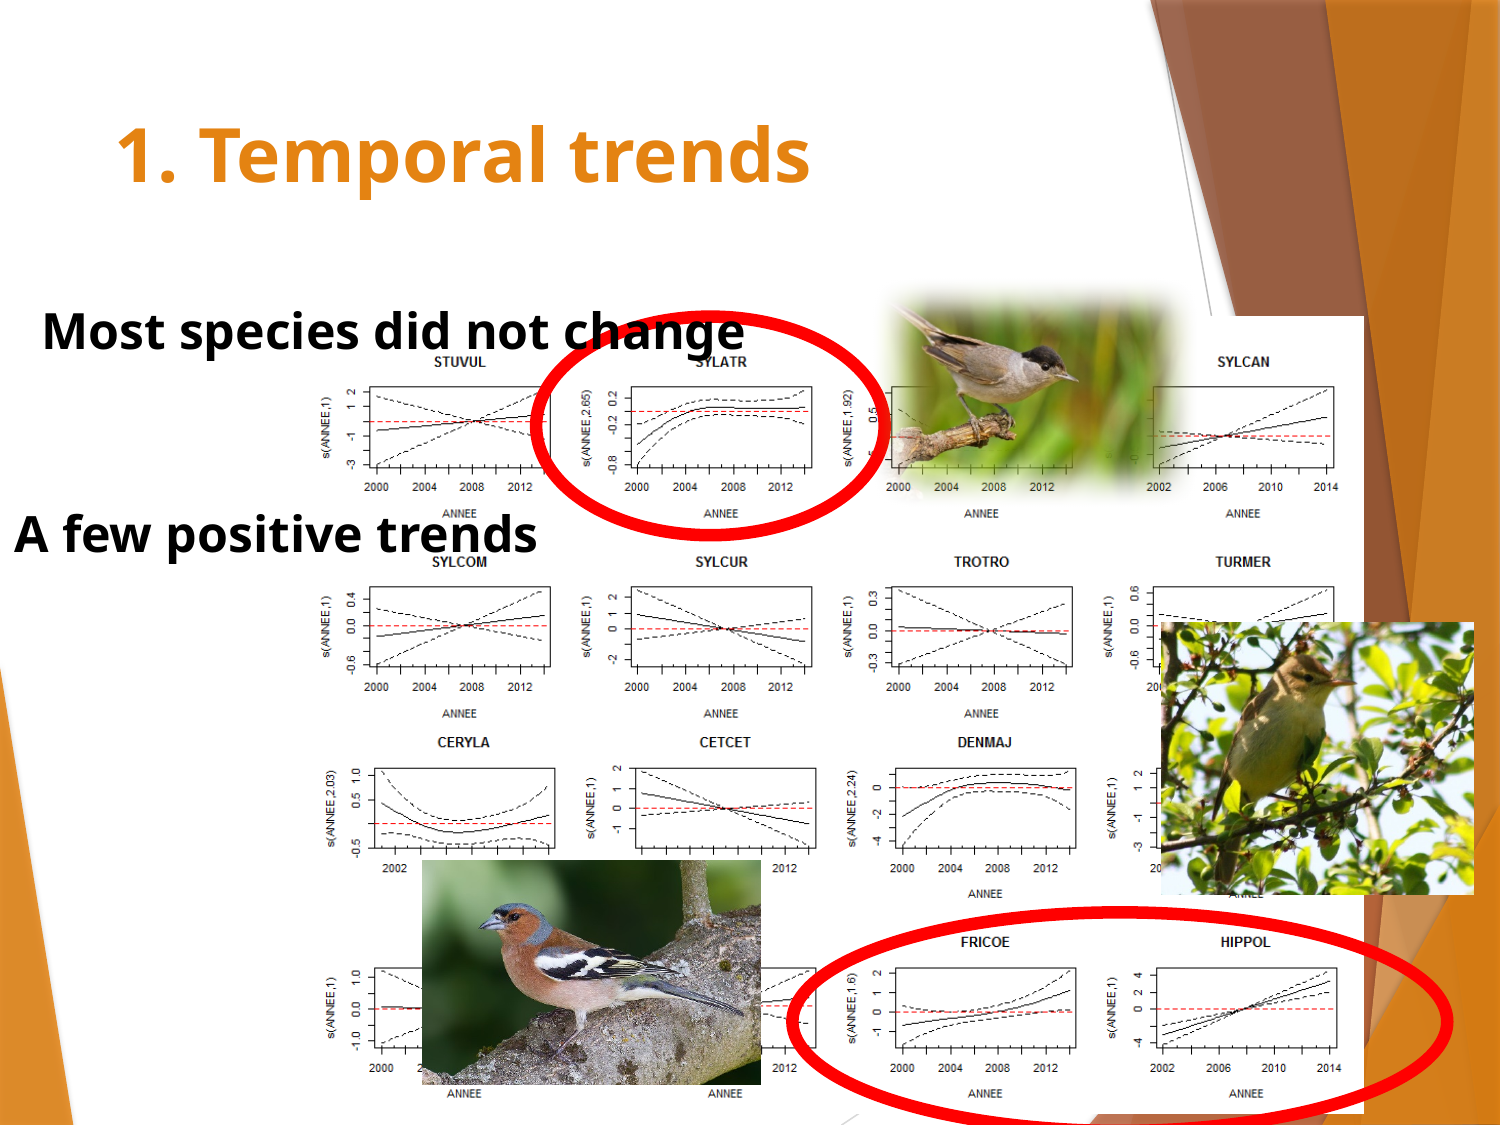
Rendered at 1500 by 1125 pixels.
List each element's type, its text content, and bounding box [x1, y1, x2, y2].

text_box A few positive trends [0, 495, 312, 571]
title 1. Temporal trends [99, 99, 1142, 291]
text_box [1371, 949, 1449, 1094]
text_box Most species did not change [26, 291, 865, 367]
picture [317, 275, 1474, 1114]
